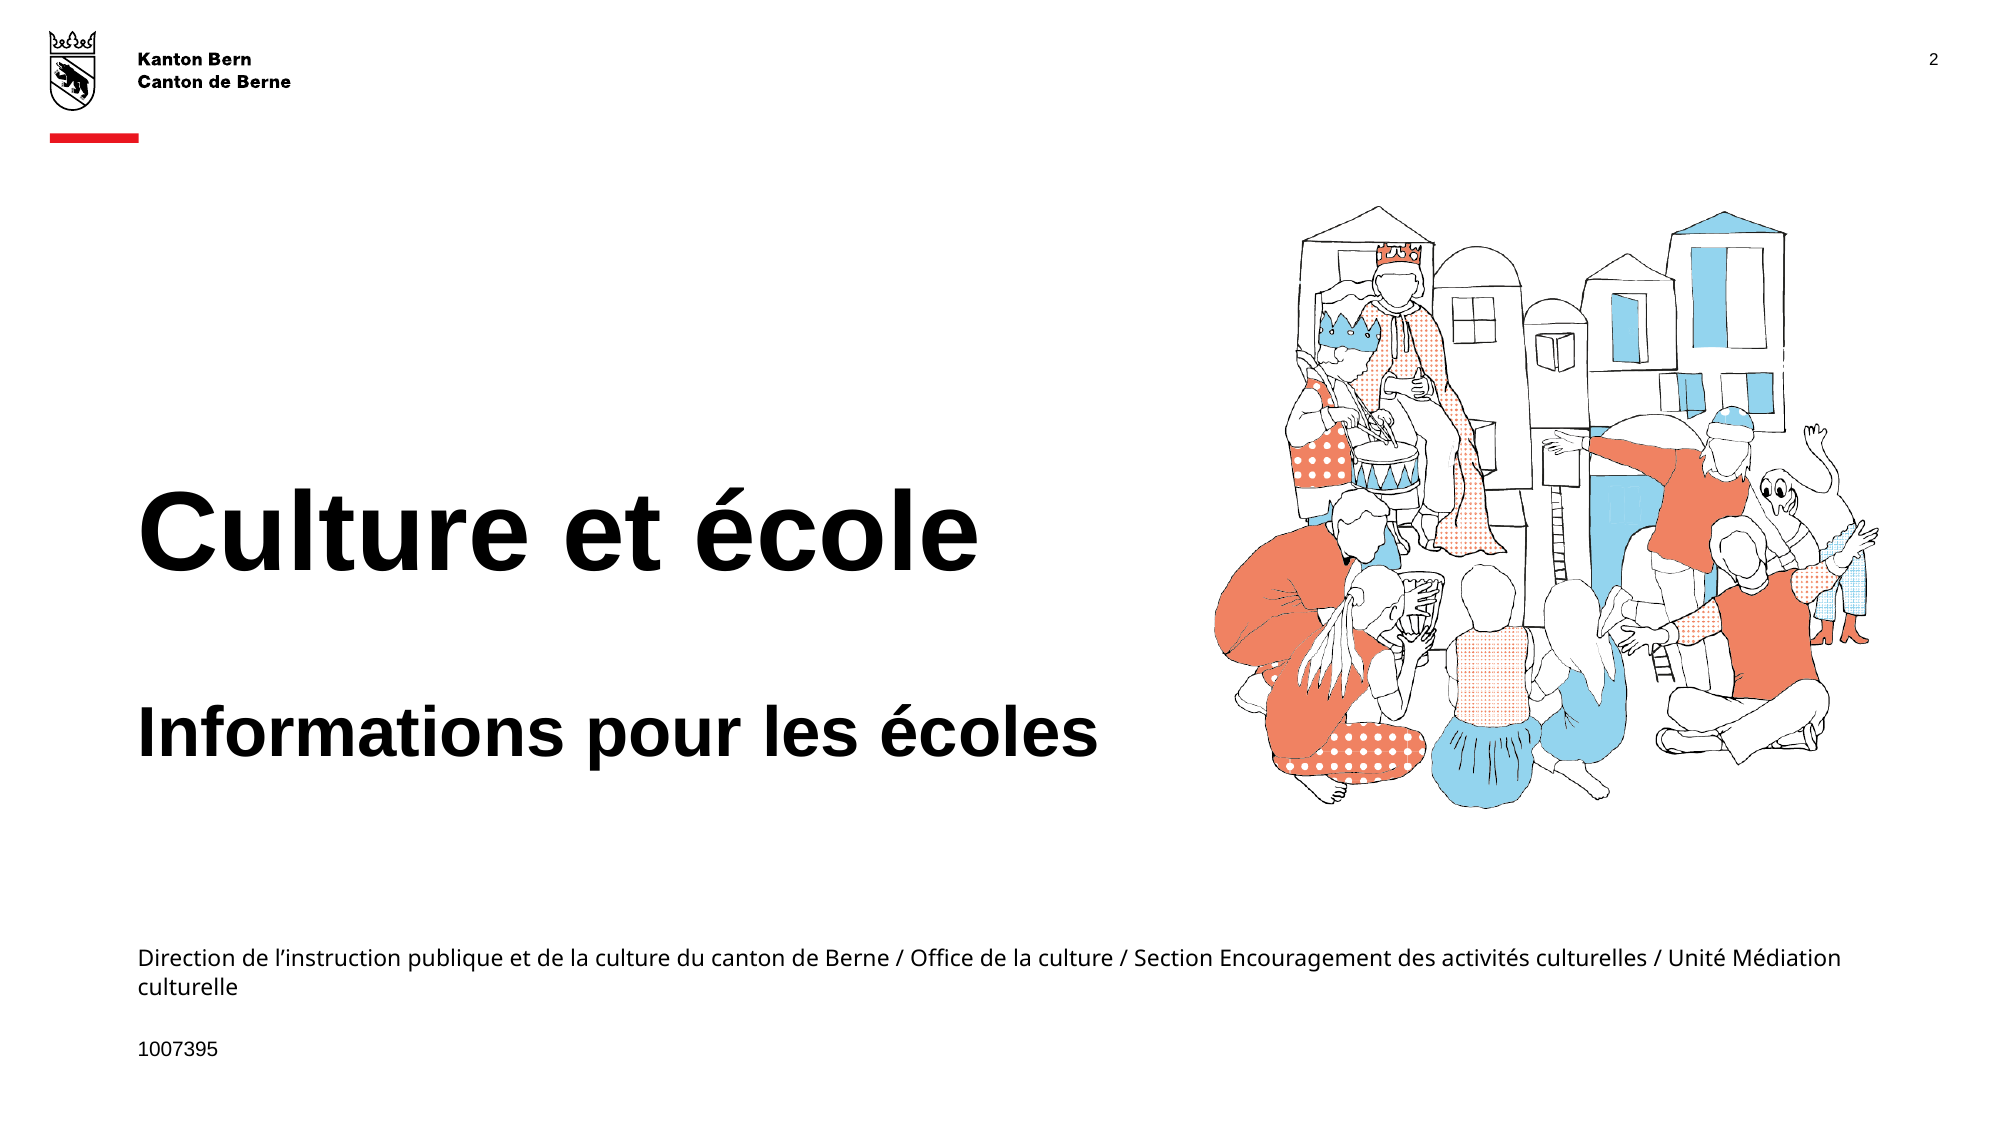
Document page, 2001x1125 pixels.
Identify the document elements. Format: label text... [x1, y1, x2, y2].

title Culture et école Informations pour les écoles [137, 515, 1053, 771]
list Direction de l’instruction publique et de la culture du canton de Berne / Office de la culture / Section Encouragement des activités culturelles / Unité Médiation culturelle 1007395 [137, 989, 1939, 1061]
picture [1053, 0, 2000, 955]
